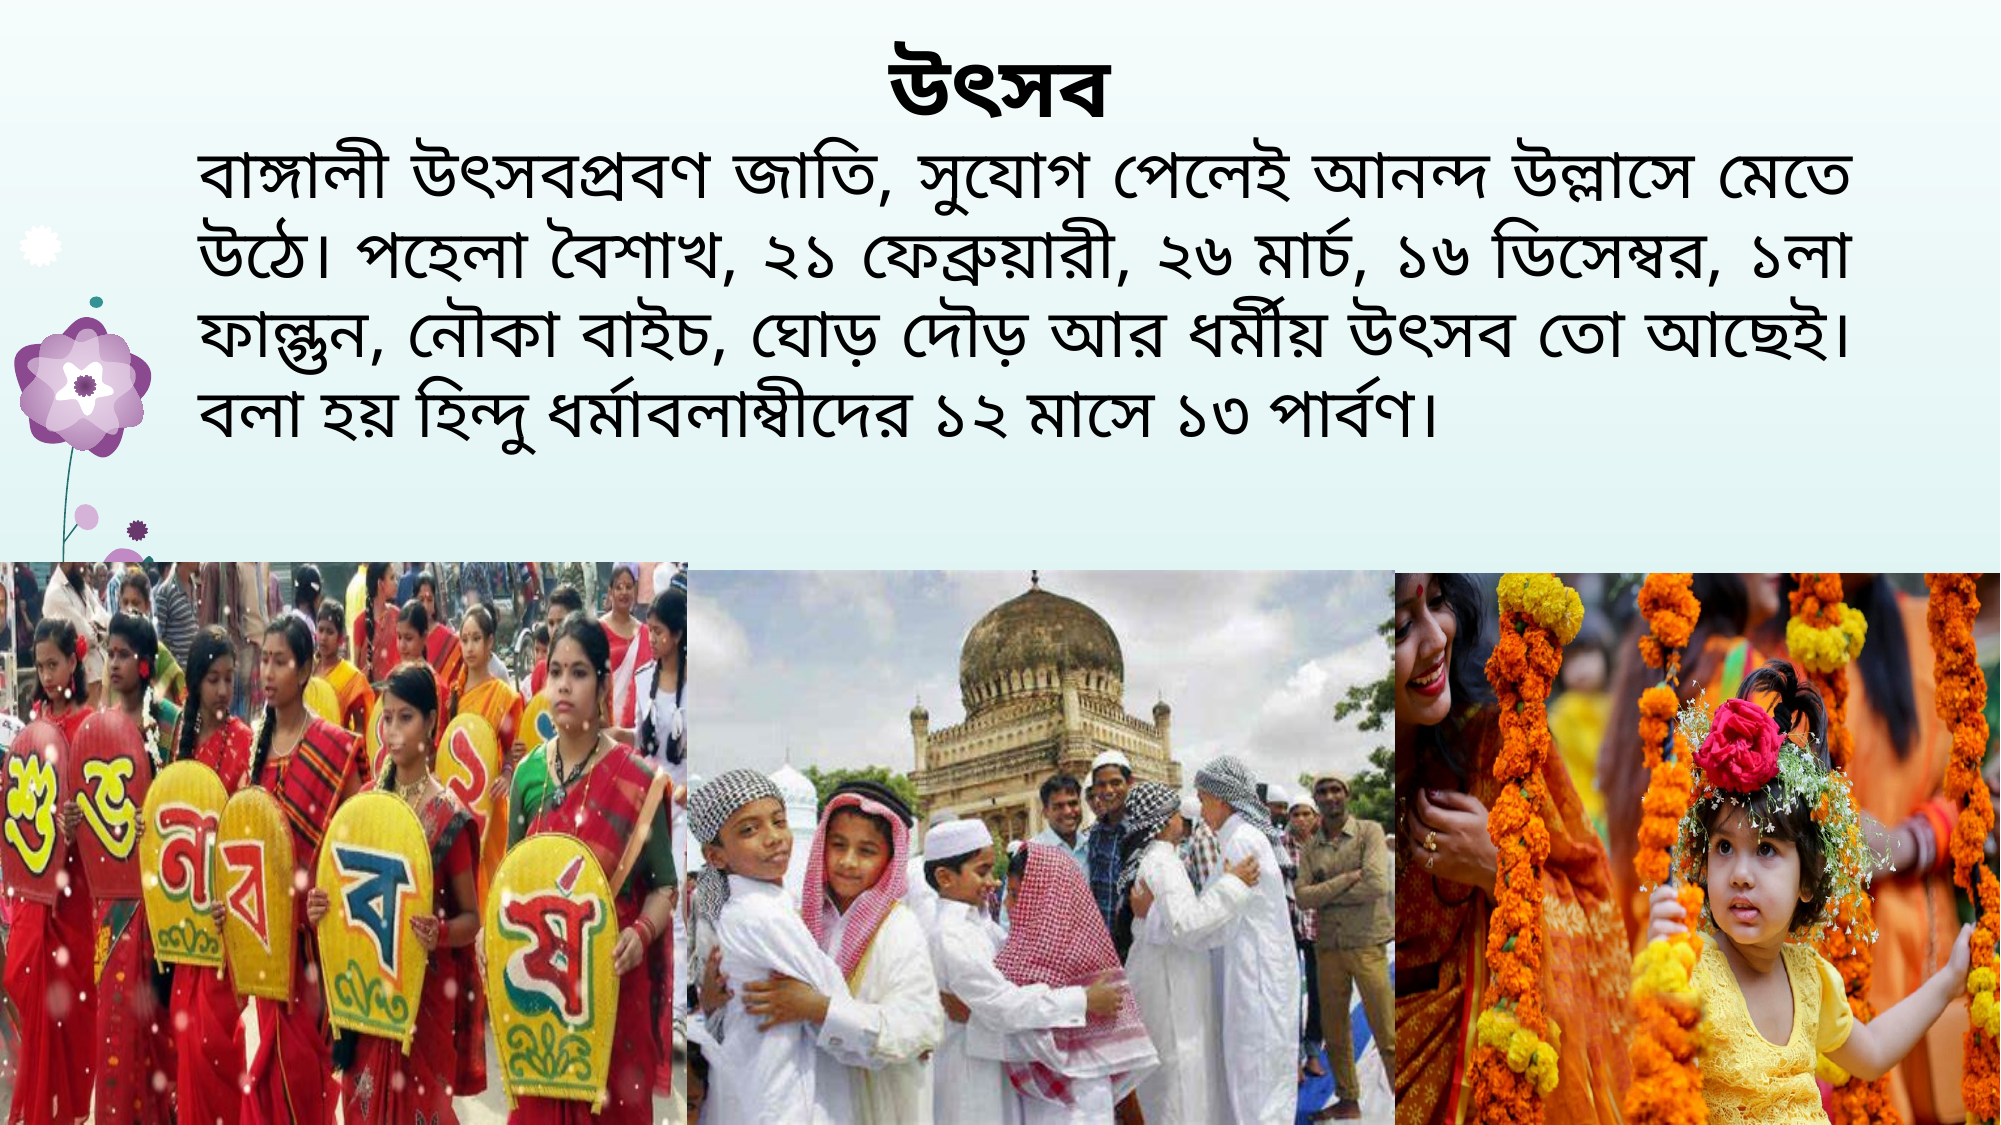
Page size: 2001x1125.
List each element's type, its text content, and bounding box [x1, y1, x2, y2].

list বাঙ্গালী উৎসবপ্রবণ জাতি, সুযোগ পেলেই আনন্দ উল্লাসে মেতে উঠে। পহেলা বৈশাখ, ২১ ফেব্রুয়ারী, ২৬ মার্চ, ১৬ ডিসেম্বর, ১লা ফাল্গুন, নৌকা বাইচ, ঘোড় দৌড় আর ধর্মীয় উৎসব তো আছেই। বলা হয় হিন্দু ধর্মাবলাম্বীদের ১২ মাসে ১৩ পার্বণ। [176, 123, 1868, 403]
picture [0, 562, 2000, 1125]
title উৎসব [250, 34, 1750, 123]
